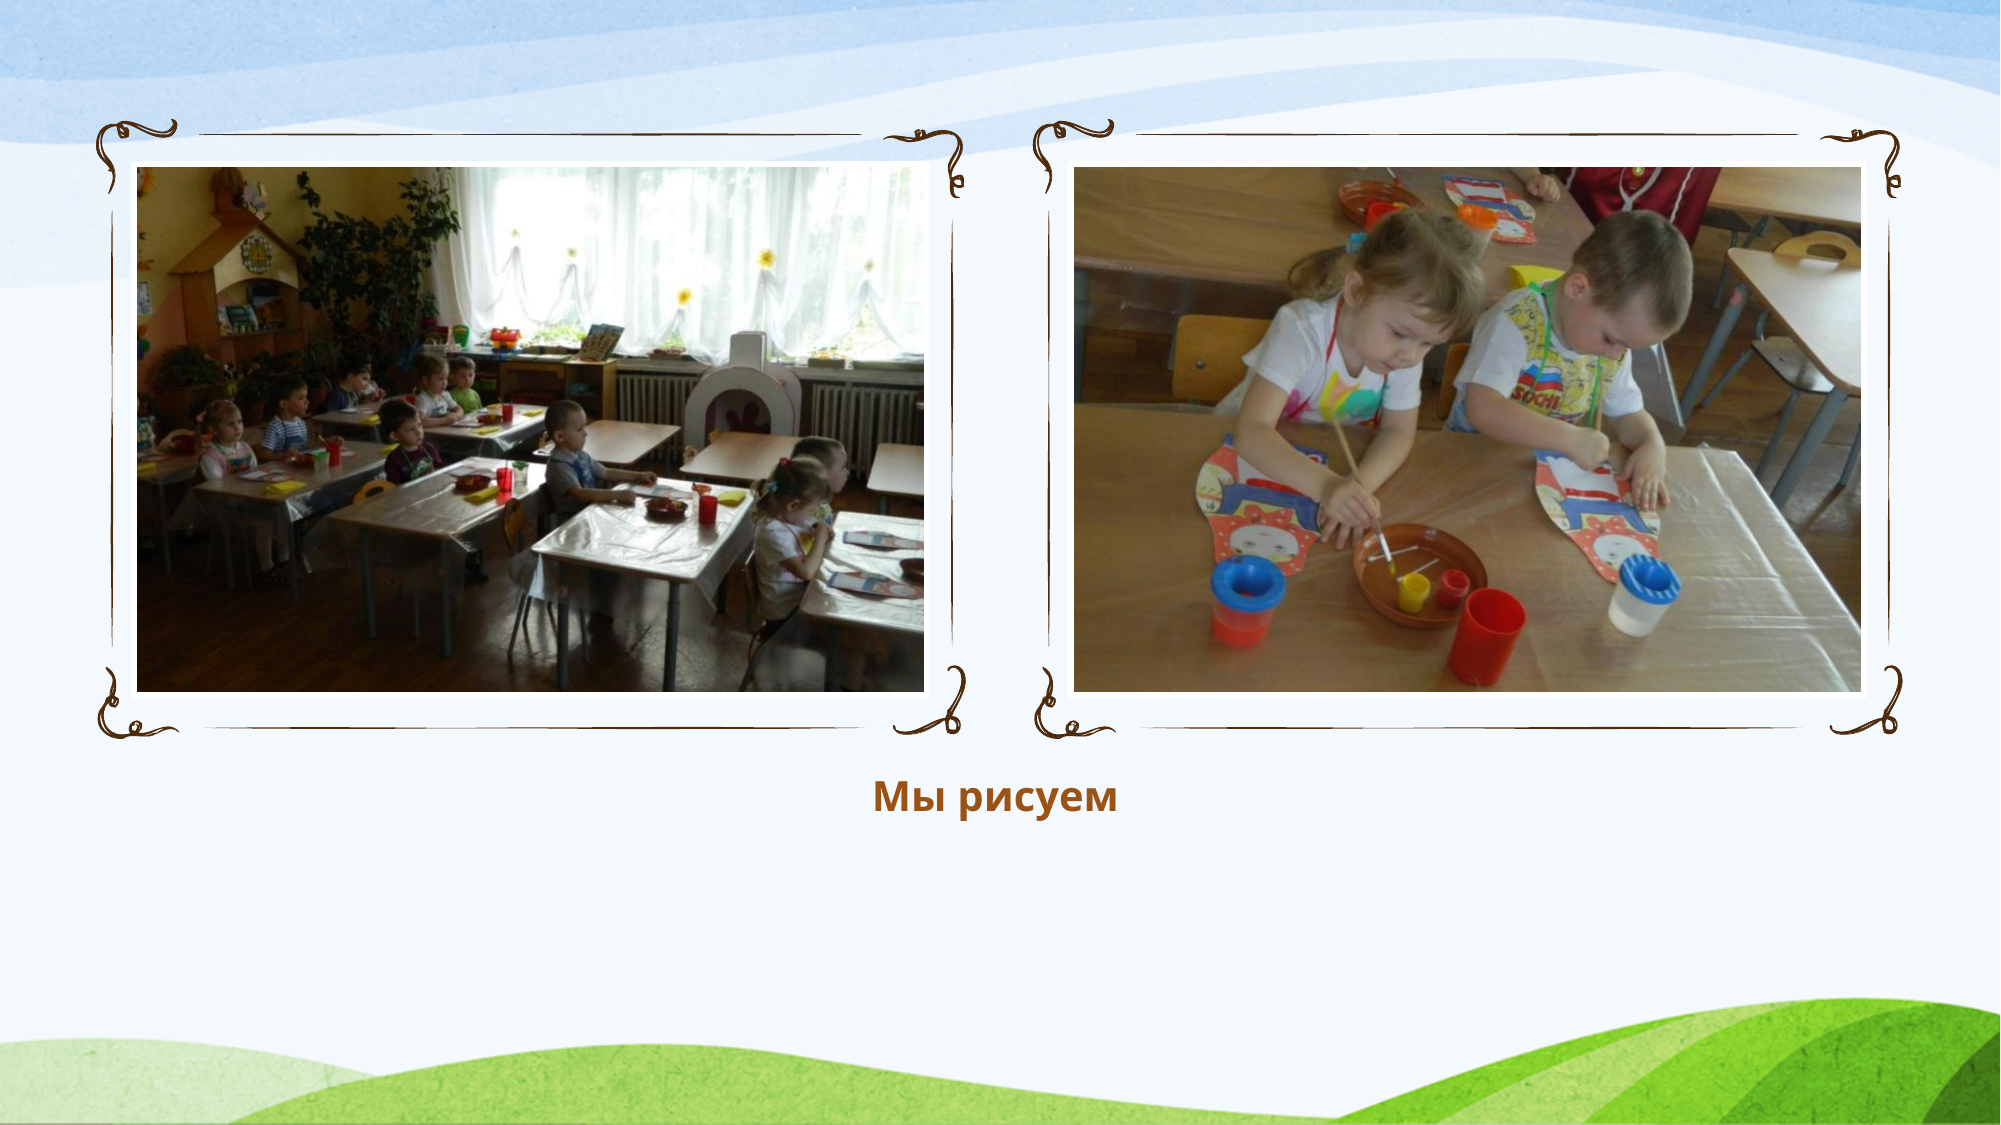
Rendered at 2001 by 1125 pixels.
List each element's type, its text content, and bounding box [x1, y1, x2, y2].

picture [0, 0, 2001, 1125]
list Мы рисуем [395, 762, 1596, 975]
